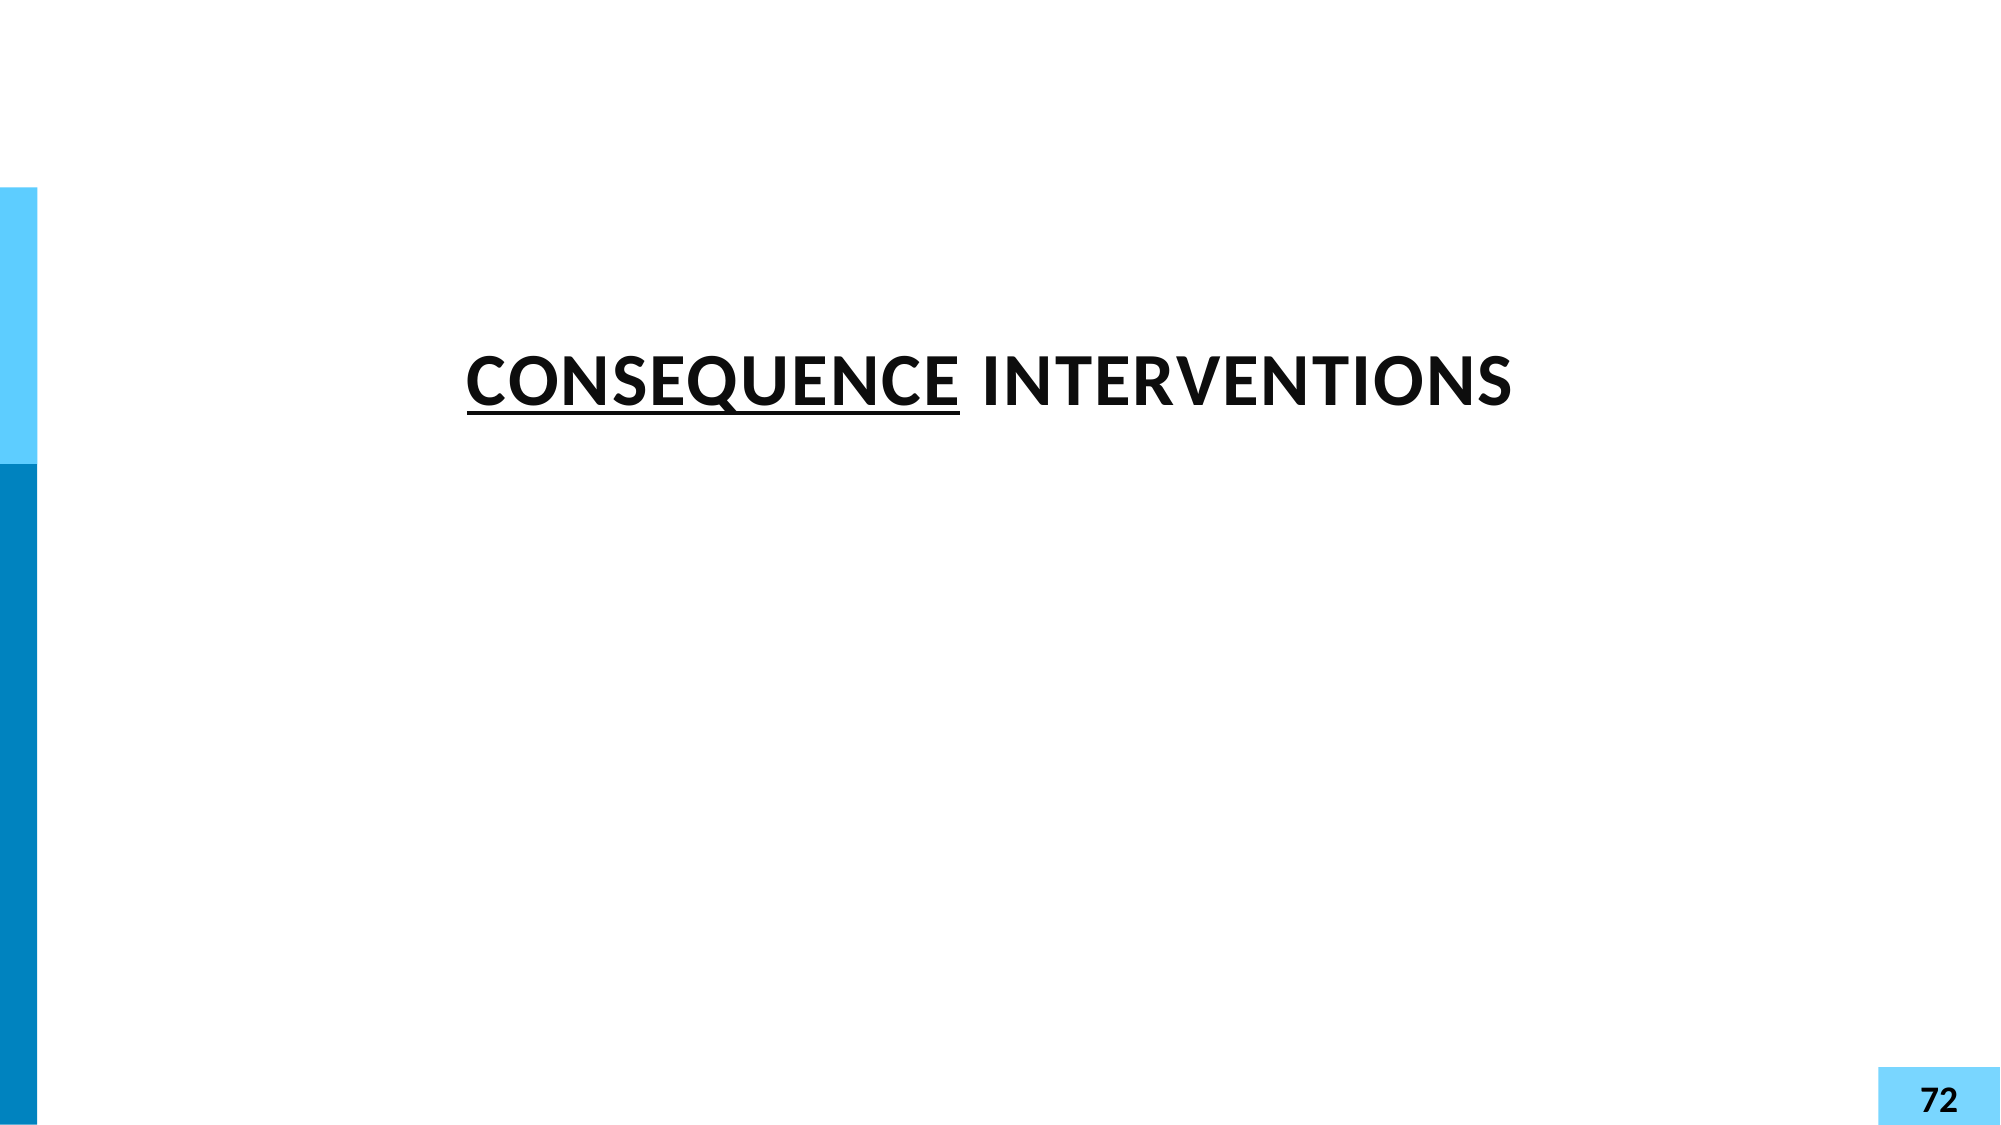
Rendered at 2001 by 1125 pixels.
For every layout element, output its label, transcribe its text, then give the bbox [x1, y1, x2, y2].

title CONSEQUENCE INTERVENTIONS [98, 258, 1904, 600]
